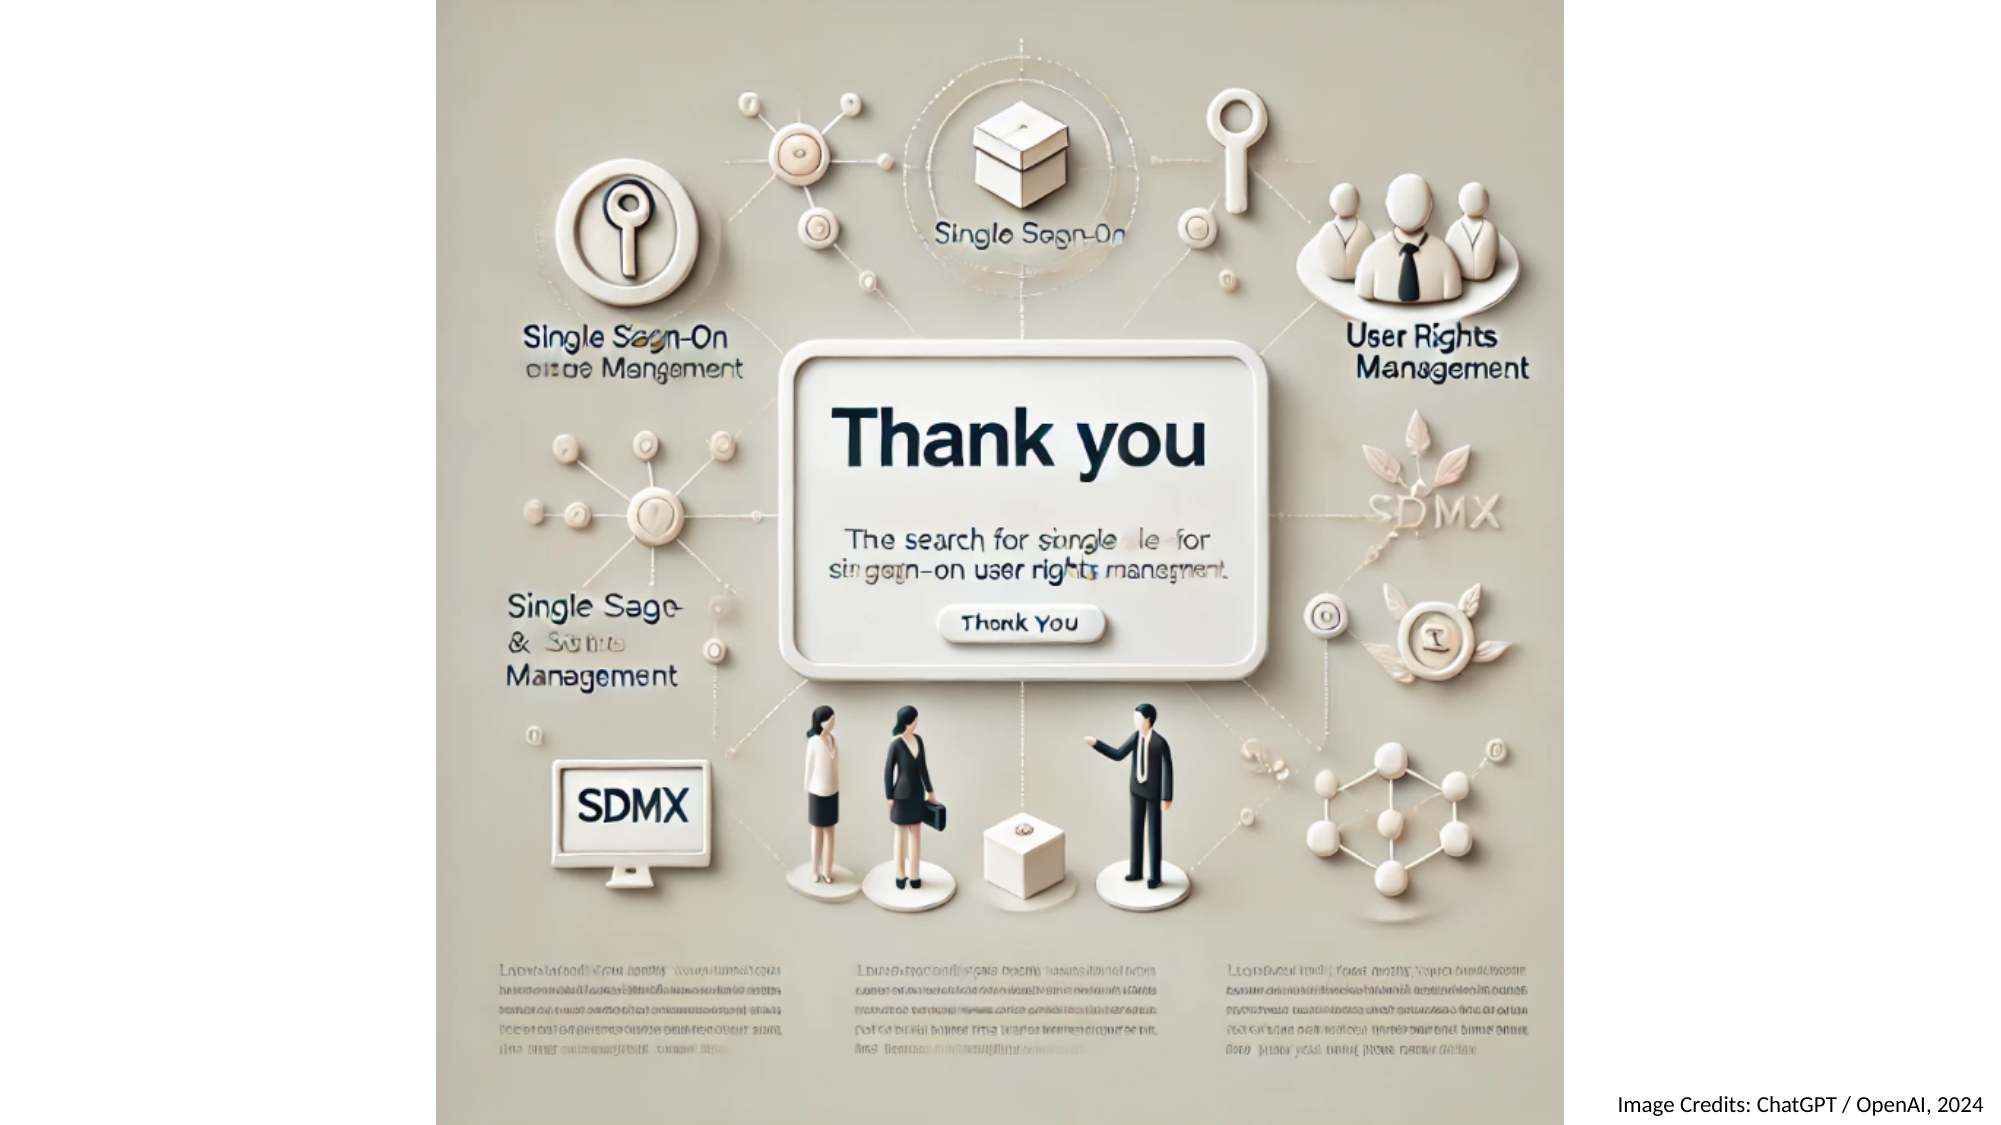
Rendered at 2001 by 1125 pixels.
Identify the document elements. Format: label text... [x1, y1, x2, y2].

picture [436, 0, 1564, 1125]
text_box Image Credits: ChatGPT / OpenAI, 2024 [1602, 1082, 2000, 1125]
